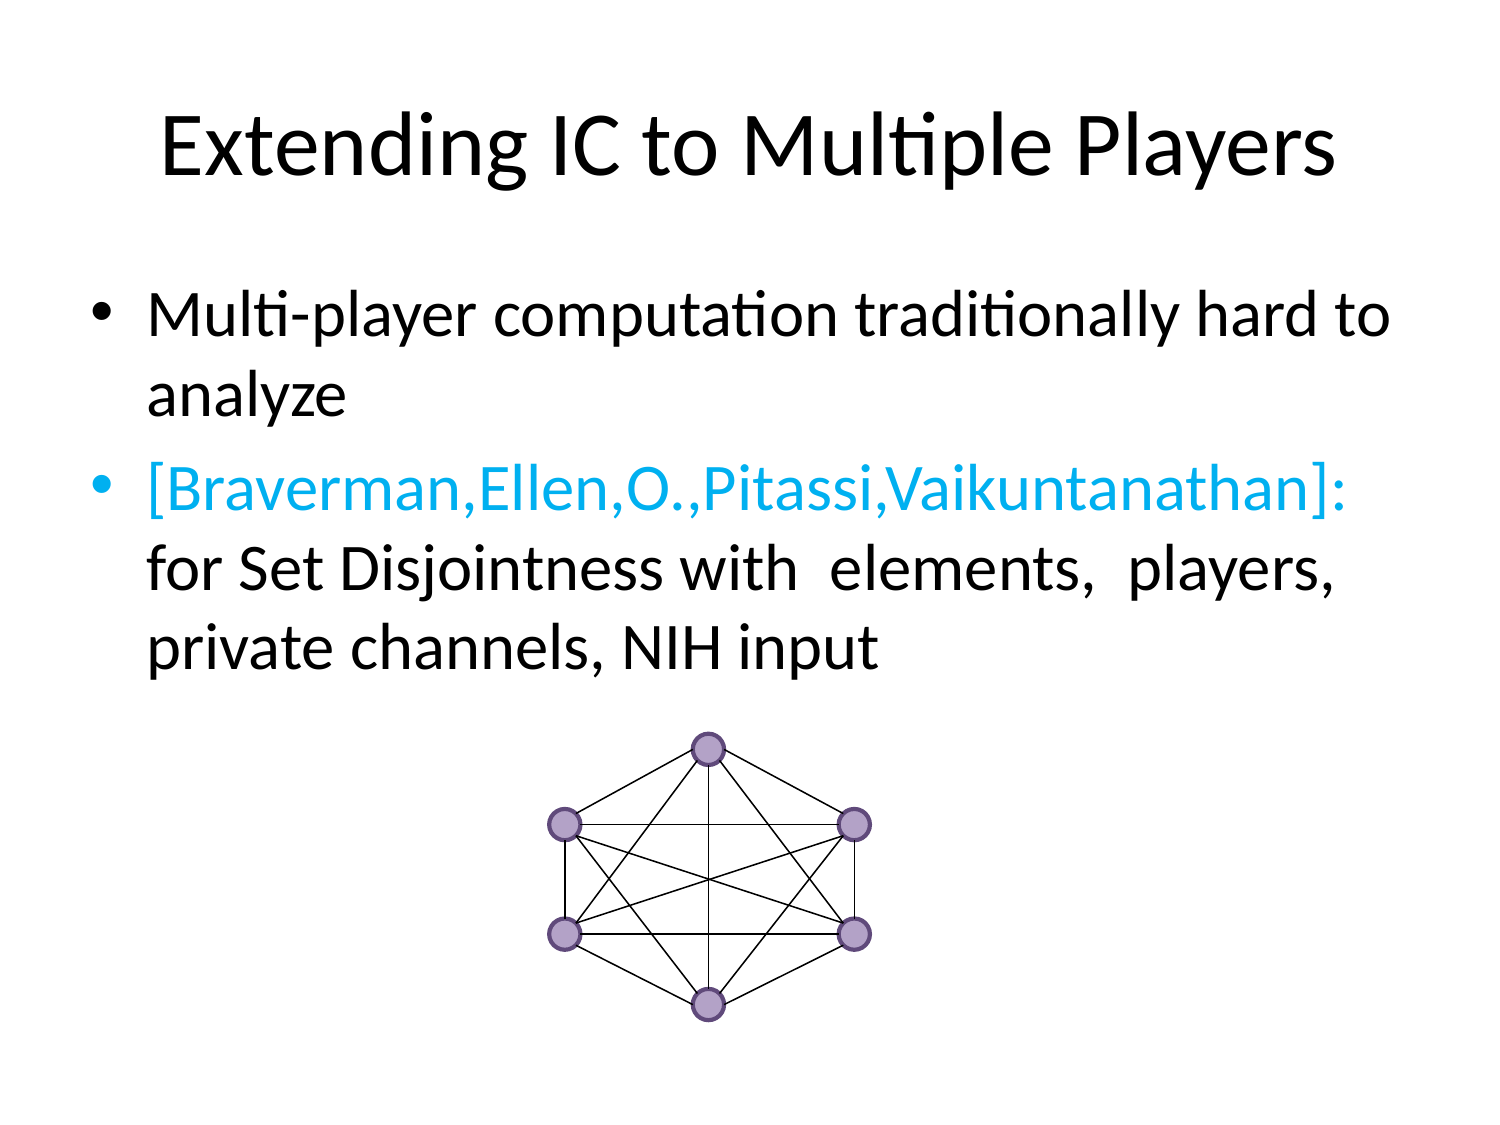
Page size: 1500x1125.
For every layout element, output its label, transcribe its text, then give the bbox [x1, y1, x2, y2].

title Extending IC to Multiple Players [75, 45, 1425, 233]
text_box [548, 733, 871, 1021]
